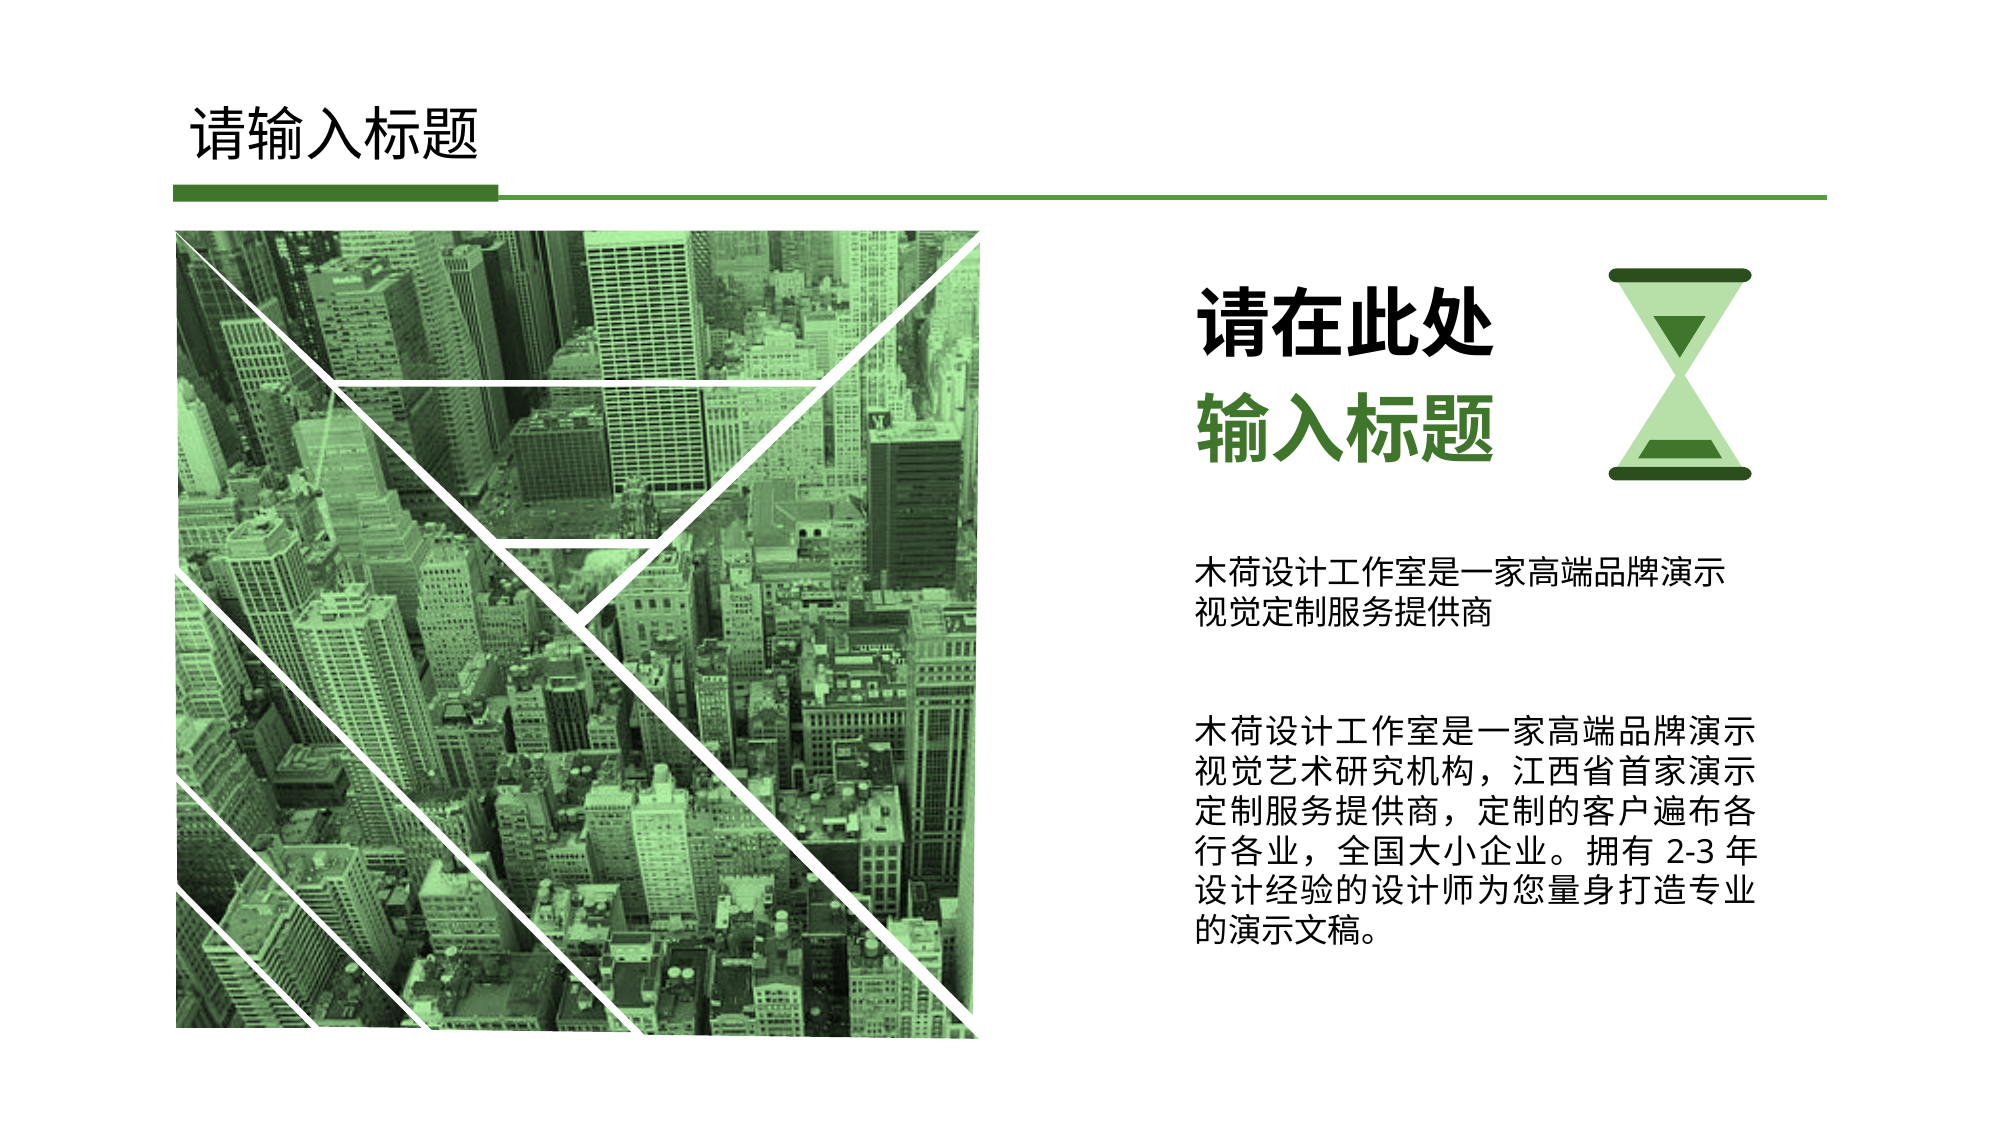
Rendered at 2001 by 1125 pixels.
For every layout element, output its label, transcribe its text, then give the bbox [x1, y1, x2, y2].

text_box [174, 230, 980, 1039]
text_box 请输入标题 [173, 90, 495, 175]
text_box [1180, 268, 1514, 481]
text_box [1608, 268, 1752, 481]
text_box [173, 184, 1827, 202]
text_box 木荷设计工作室是一家高端品牌演示视觉艺术研究机构，江西省首家演示定制服务提供商，定制的客户遍布各行各业，全国大小企业。拥有2-3年设计经验的设计师为您量身打造专业的演示文稿。 [1180, 702, 1773, 957]
text_box 木荷设计工作室是一家高端品牌演示视觉定制服务提供商 [1180, 543, 1773, 639]
